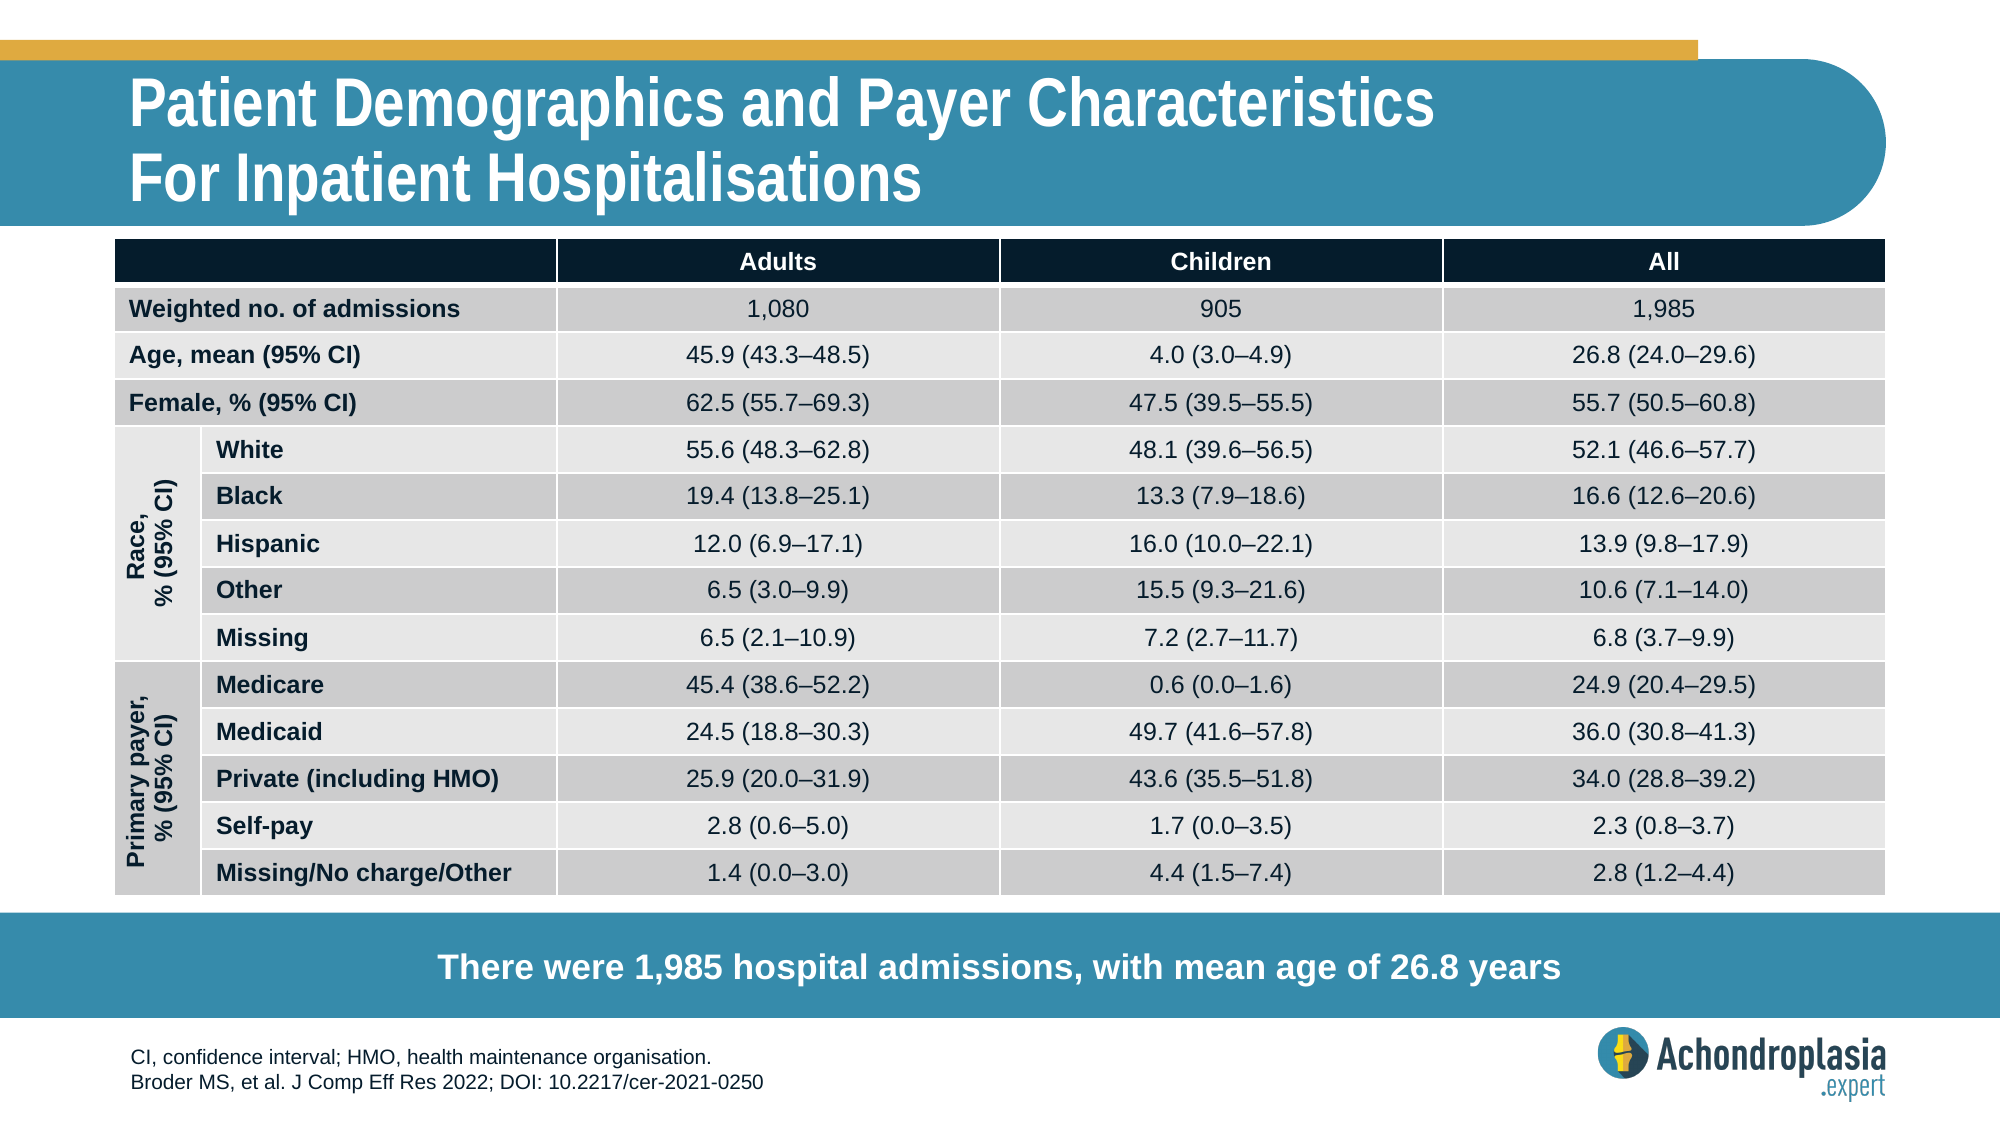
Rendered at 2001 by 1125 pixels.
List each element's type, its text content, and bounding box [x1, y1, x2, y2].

table_cell Missing [202, 615, 556, 660]
table_cell 13.9 (9.8–17.9) [1444, 521, 1885, 566]
table_cell 16.0 (10.0–22.1) [1001, 521, 1442, 566]
table_cell Race, % (95% CI) [115, 427, 200, 660]
table_cell Primary payer, % (95% CI) [115, 662, 200, 895]
table_cell 24.9 (20.4–29.5) [1444, 662, 1885, 707]
table_header Adults [558, 239, 999, 282]
table_cell 0.6 (0.0–1.6) [1001, 662, 1442, 707]
table_cell Black [202, 474, 556, 519]
table_cell 25.9 (20.0–31.9) [558, 756, 999, 801]
table_header All [1444, 239, 1885, 282]
table_cell Other [202, 568, 556, 613]
footer CI, confidence interval; HMO, health maintenance organisation. Broder MS, et al. J Comp Eff Res 2022; DOI: 10.2217/cer-2021-0250 [115, 1018, 1598, 1102]
table_cell 26.8 (24.0–29.6) [1444, 333, 1885, 378]
table_cell 6.5 (2.1–10.9) [558, 615, 999, 660]
table_cell Missing/No charge/Other [202, 850, 556, 895]
table_cell 24.5 (18.8–30.3) [558, 709, 999, 754]
table_cell 4.4 (1.5–7.4) [1001, 850, 1442, 895]
table_cell 16.6 (12.6–20.6) [1444, 474, 1885, 519]
table_cell Self-pay [202, 803, 556, 848]
table_cell 55.7 (50.5–60.8) [1444, 380, 1885, 425]
table_cell 19.4 (13.8–25.1) [558, 474, 999, 519]
title Patient Demographics and Payer Characteristics For Inpatient Hospitalisations [114, 59, 1886, 225]
table_cell Medicare [202, 662, 556, 707]
table_cell 52.1 (46.6–57.7) [1444, 427, 1885, 472]
table_cell Private (including HMO) [202, 756, 556, 801]
table_cell 2.3 (0.8–3.7) [1444, 803, 1885, 848]
table_cell 1.7 (0.0–3.5) [1001, 803, 1442, 848]
table_cell 45.9 (43.3–48.5) [558, 333, 999, 378]
table_cell 2.8 (0.6–5.0) [558, 803, 999, 848]
table_cell 4.0 (3.0–4.9) [1001, 333, 1442, 378]
table_cell Medicaid [202, 709, 556, 754]
table_cell Hispanic [202, 521, 556, 566]
table_cell 1,080 [558, 288, 999, 331]
table_cell 10.6 (7.1–14.0) [1444, 568, 1885, 613]
table_cell 43.6 (35.5–51.8) [1001, 756, 1442, 801]
list There were 1,985 hospital admissions, with mean age of 26.8 years [0, 912, 2000, 1018]
table_cell 2.8 (1.2–4.4) [1444, 850, 1885, 895]
table_header Children [1001, 239, 1442, 282]
table_cell Weighted no. of admissions [115, 288, 556, 331]
table_cell 6.8 (3.7–9.9) [1444, 615, 1885, 660]
table_cell 13.3 (7.9–18.6) [1001, 474, 1442, 519]
table_cell 47.5 (39.5–55.5) [1001, 380, 1442, 425]
table_cell 1,985 [1444, 288, 1885, 331]
table_cell 1.4 (0.0–3.0) [558, 850, 999, 895]
table_cell 7.2 (2.7–11.7) [1001, 615, 1442, 660]
table_cell 34.0 (28.8–39.2) [1444, 756, 1885, 801]
table_cell 15.5 (9.3–21.6) [1001, 568, 1442, 613]
table_cell 62.5 (55.7–69.3) [558, 380, 999, 425]
table_cell Age, mean (95% CI) [115, 333, 556, 378]
table_cell 45.4 (38.6–52.2) [558, 662, 999, 707]
table_cell 49.7 (41.6–57.8) [1001, 709, 1442, 754]
table_cell 12.0 (6.9–17.1) [558, 521, 999, 566]
table_cell 48.1 (39.6–56.5) [1001, 427, 1442, 472]
table_cell 6.5 (3.0–9.9) [558, 568, 999, 613]
table_cell 905 [1001, 288, 1442, 331]
table_cell 36.0 (30.8–41.3) [1444, 709, 1885, 754]
table_cell Female, % (95% CI) [115, 380, 556, 425]
table_cell White [202, 427, 556, 472]
table_header [115, 239, 556, 282]
picture [1598, 1027, 1886, 1102]
table_cell 55.6 (48.3–62.8) [558, 427, 999, 472]
